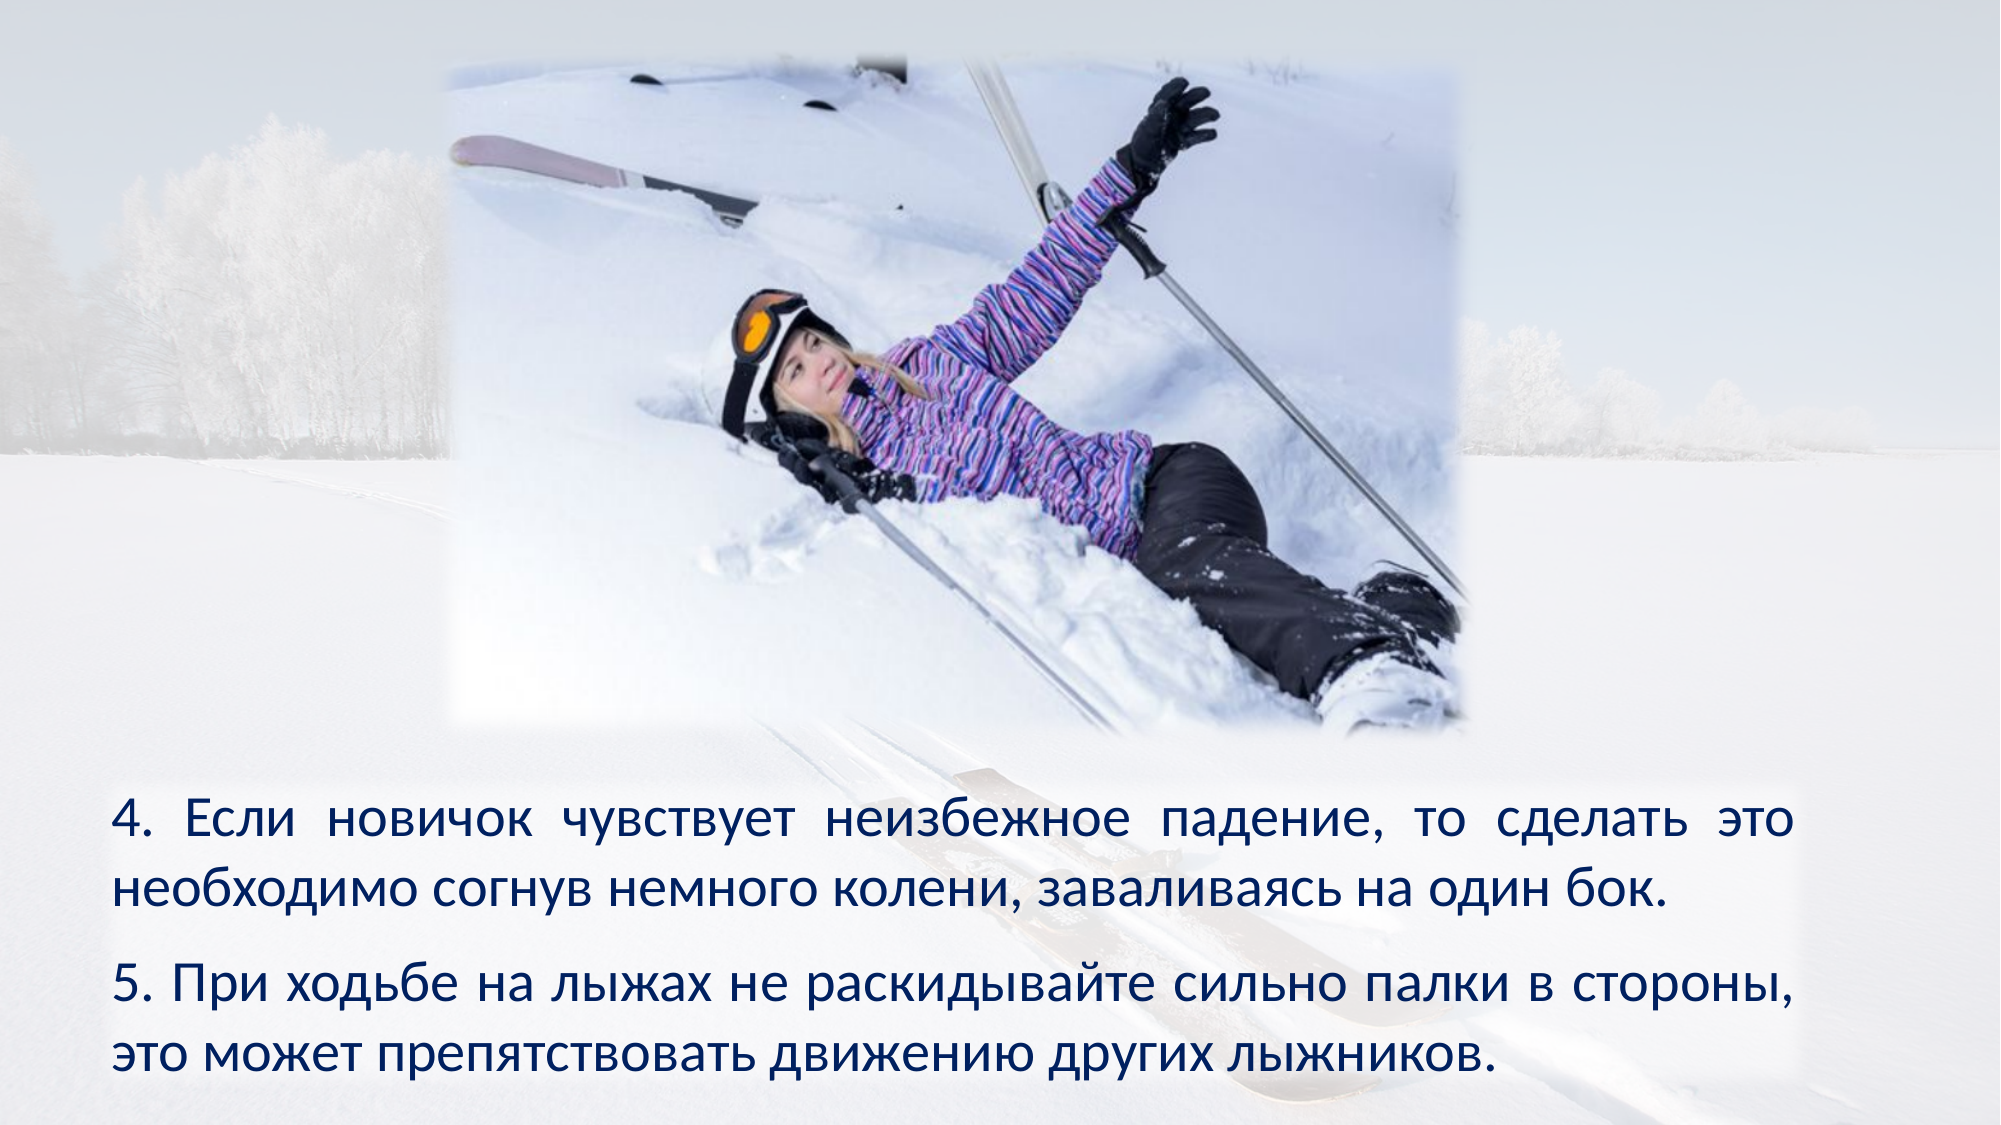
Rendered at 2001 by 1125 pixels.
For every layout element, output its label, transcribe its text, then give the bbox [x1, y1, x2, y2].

picture [431, 49, 1477, 744]
text_box 4. Если новичок чувствует неизбежное падение, то сделать это необходимо согнув немного колени, заваливаясь на один бок. 5. При ходьбе на лыжах не раскидывайте сильно палки в стороны, это может препятствовать движению других лыжников. [123, 798, 1788, 1067]
